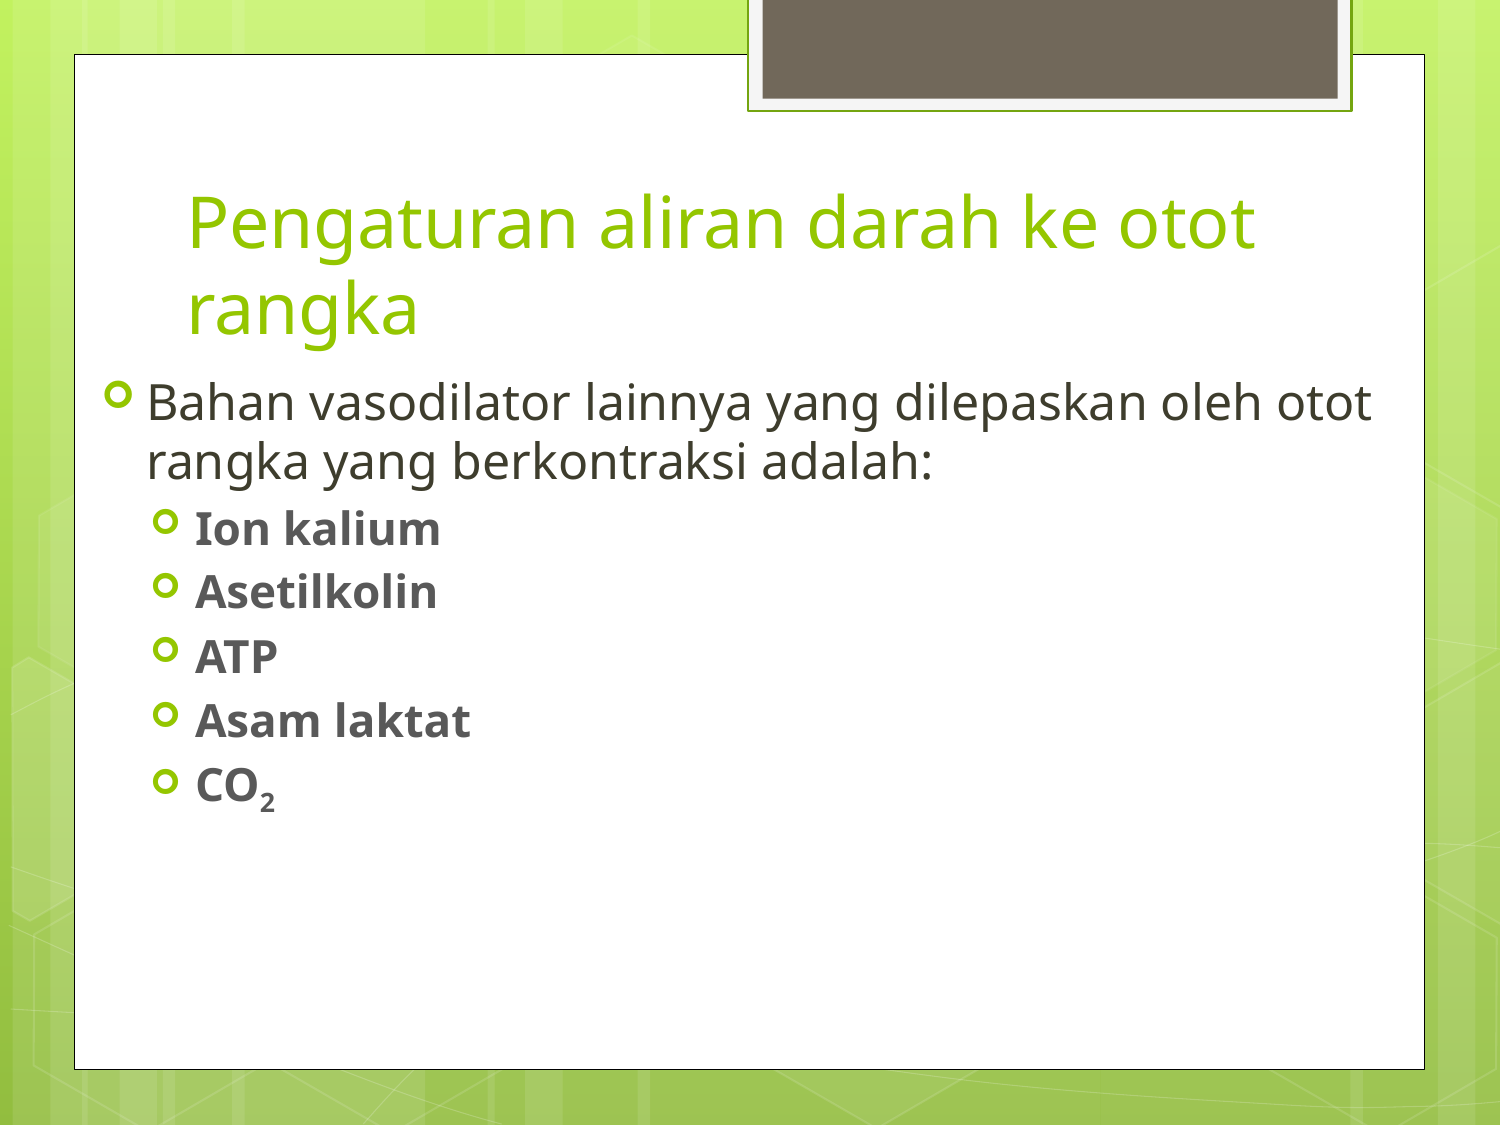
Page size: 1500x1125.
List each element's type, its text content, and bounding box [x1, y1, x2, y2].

title Pengaturan aliran darah ke otot rangka [171, 168, 1324, 357]
list Bahan vasodilator lainnya yang dilepaskan oleh otot rangka yang berkontraksi adalah: Ion kalium Asetilkolin ATP Asam laktat CO2 [75, 362, 1450, 1075]
